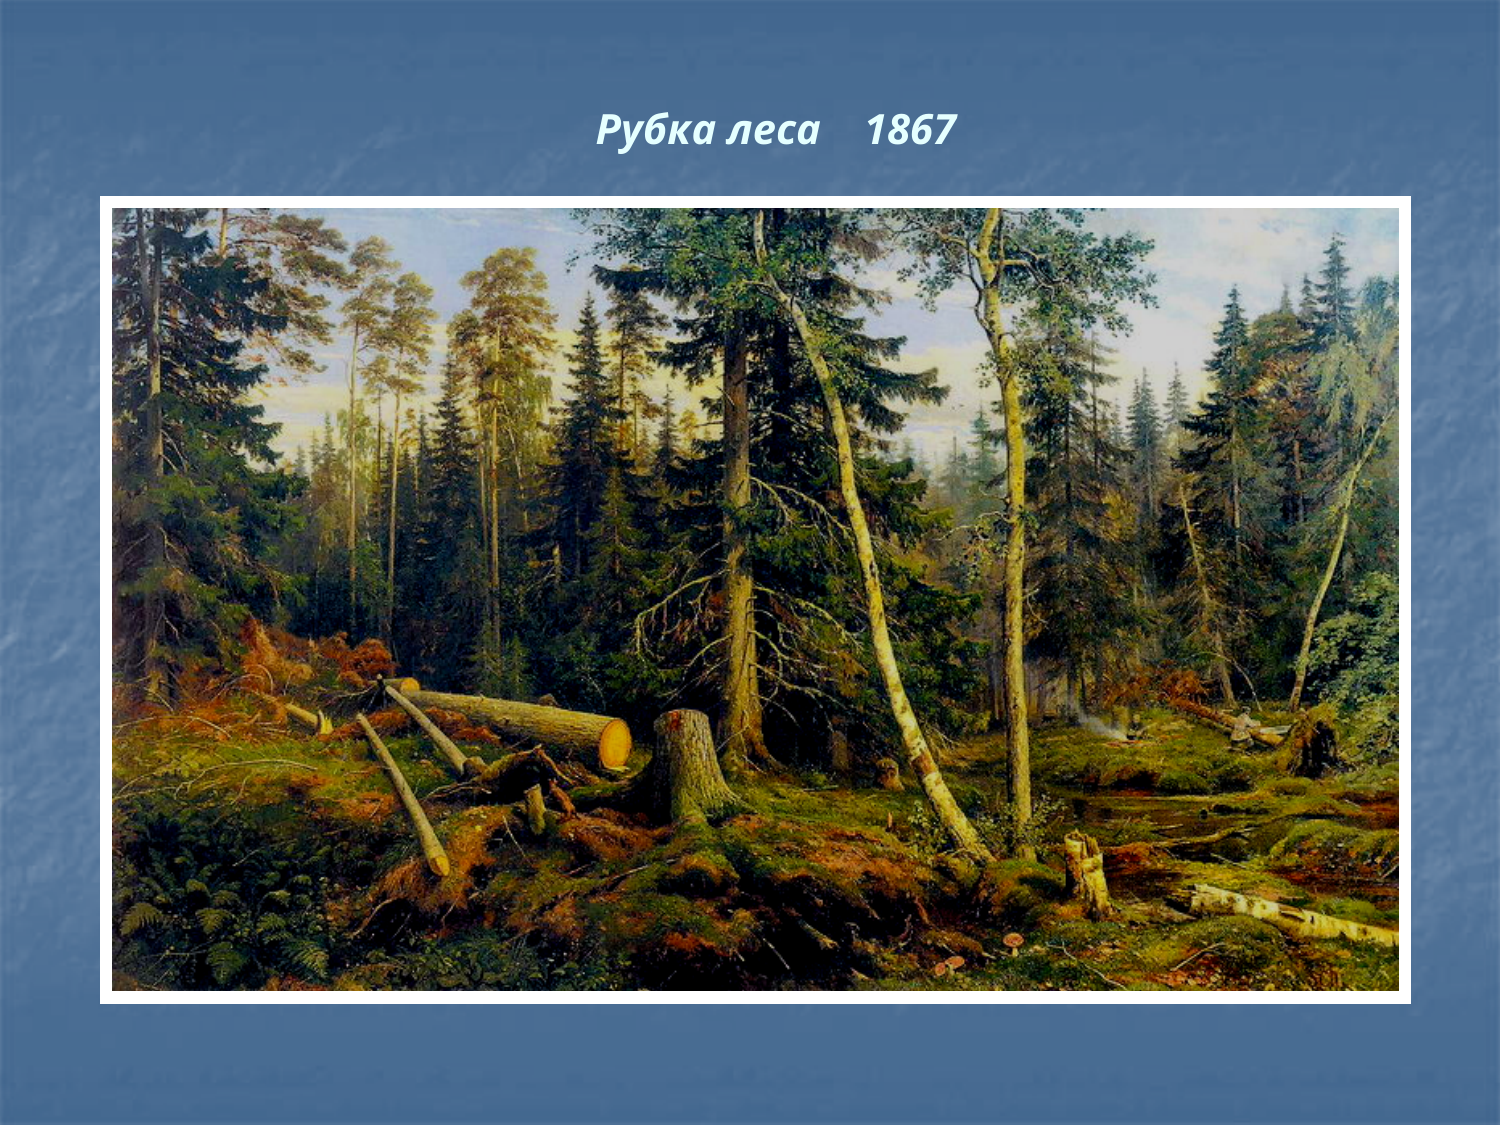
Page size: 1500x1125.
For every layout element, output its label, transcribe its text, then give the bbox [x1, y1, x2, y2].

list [111, 207, 1400, 992]
title Рубка леса 1867 [74, 62, 1426, 173]
